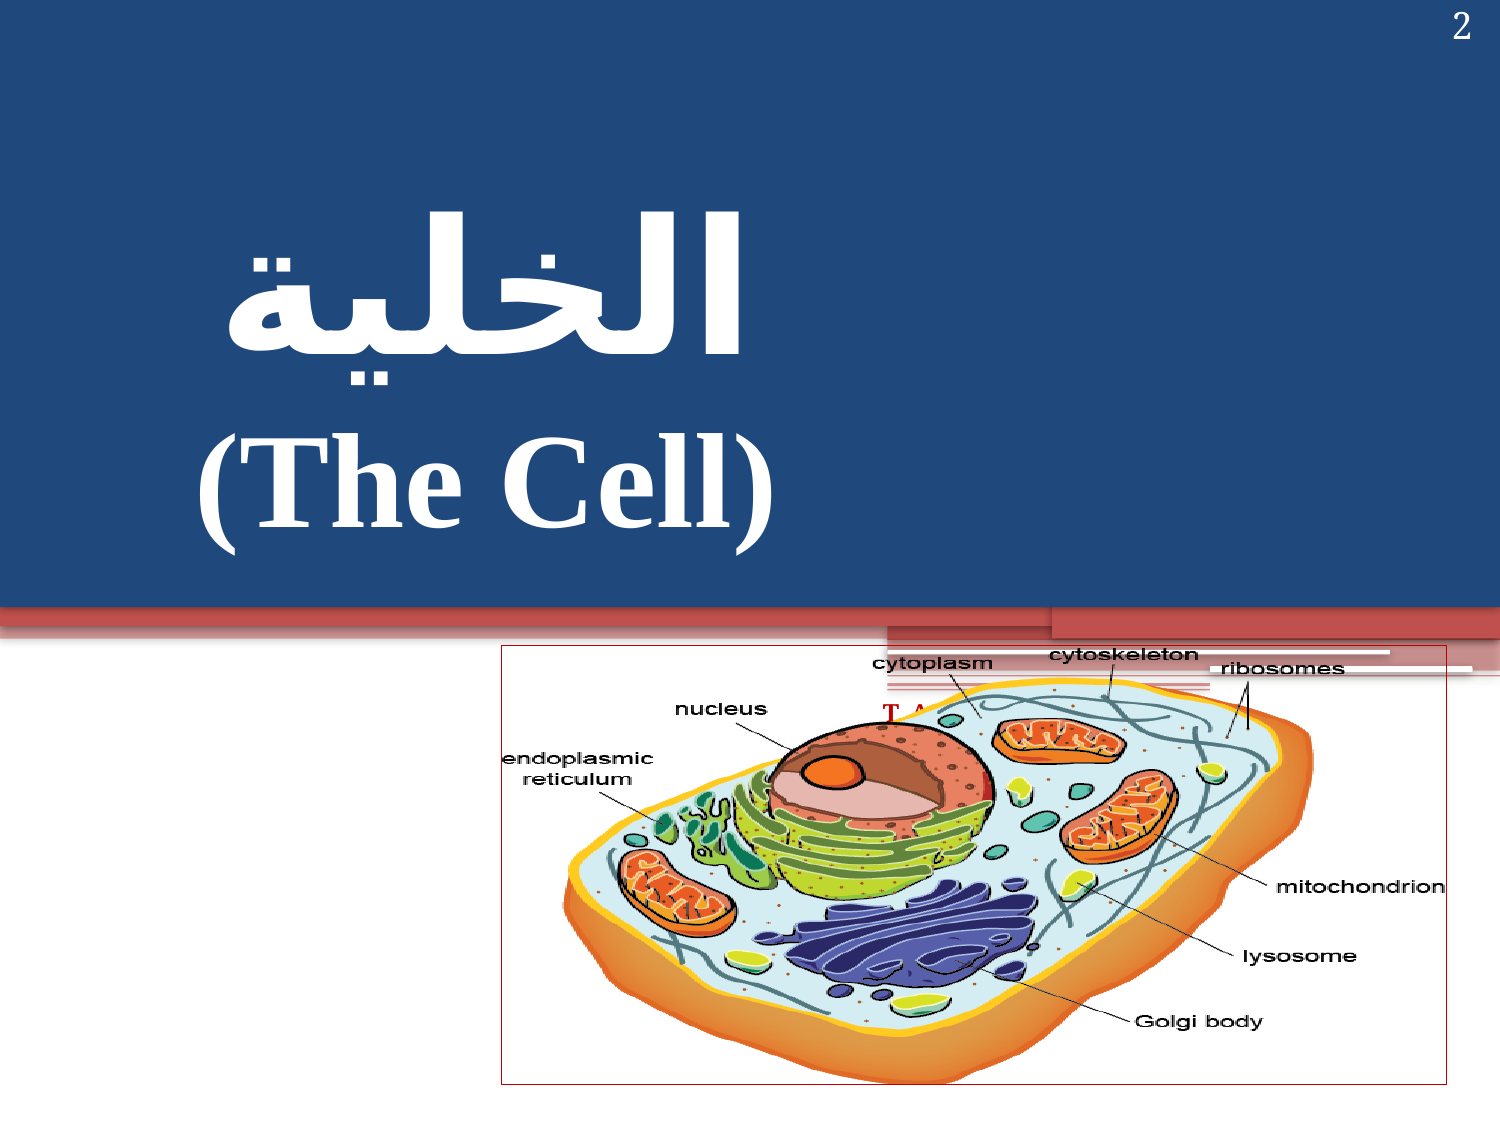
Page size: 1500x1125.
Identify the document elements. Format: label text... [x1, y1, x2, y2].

picture [501, 644, 1448, 1085]
slide_number 2 [1364, 0, 1488, 61]
title الخلية (The Cell) [57, 160, 916, 563]
